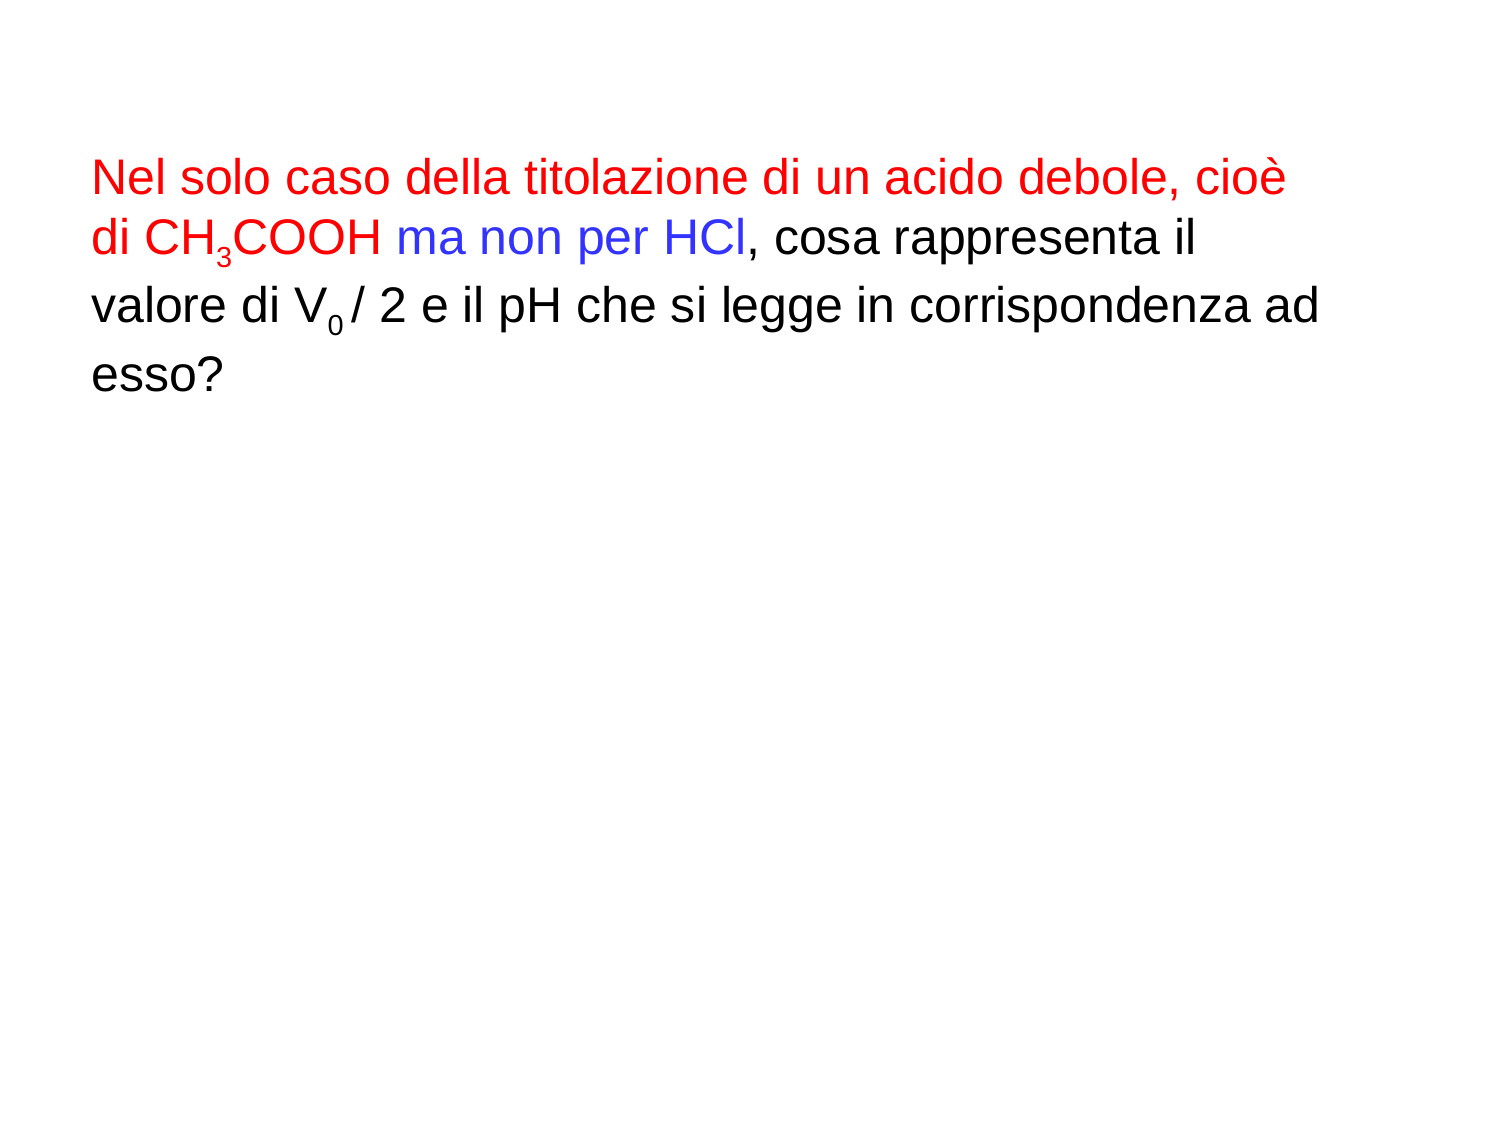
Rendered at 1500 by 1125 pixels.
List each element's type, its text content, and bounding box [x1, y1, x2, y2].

text_box Nel solo caso della titolazione di un acido debole, cioè di CH3COOH ma non per HCl, cosa rappresenta il valore di V0 / 2 e il pH che si legge in corrispondenza ad esso? [76, 137, 1353, 409]
